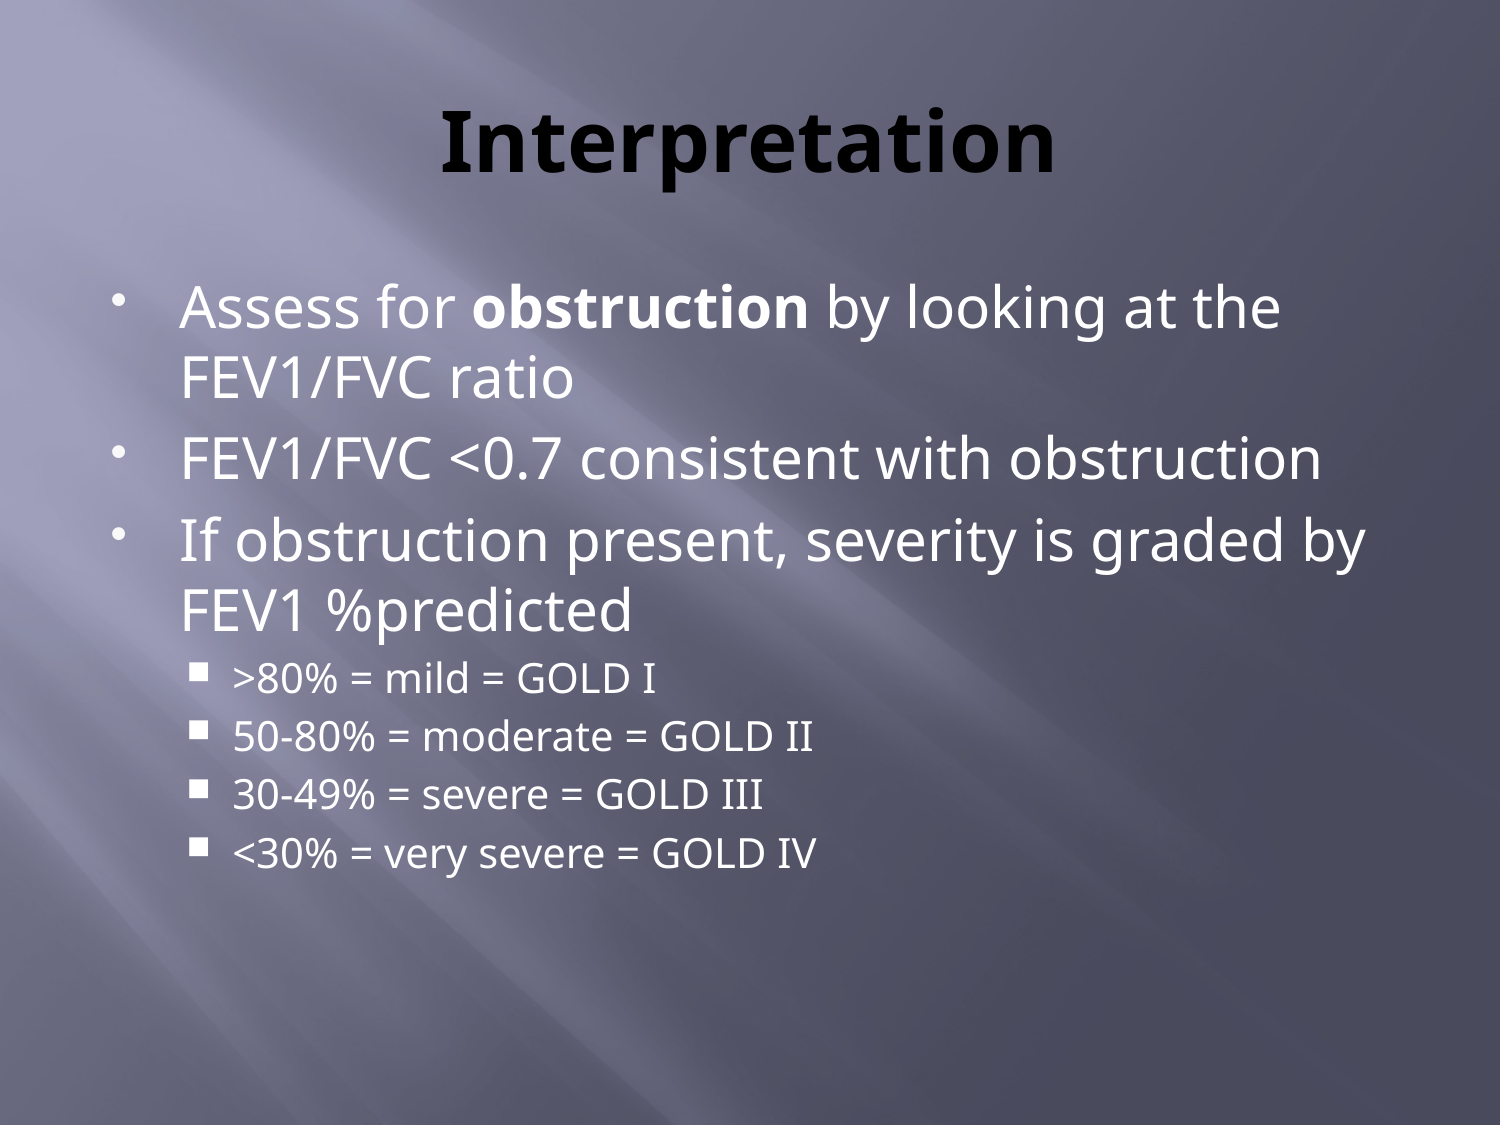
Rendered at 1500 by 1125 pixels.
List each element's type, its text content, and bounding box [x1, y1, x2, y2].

title Interpretation [75, 45, 1425, 233]
list Assess for obstruction by looking at the FEV1/FVC ratio FEV1/FVC <0.7 consistent with obstruction If obstruction present, severity is graded by FEV1 %predicted >80% = mild = GOLD I 50-80% = moderate = GOLD II 30-49% = severe = GOLD III <30% = very severe = GOLD IV [75, 262, 1425, 1035]
